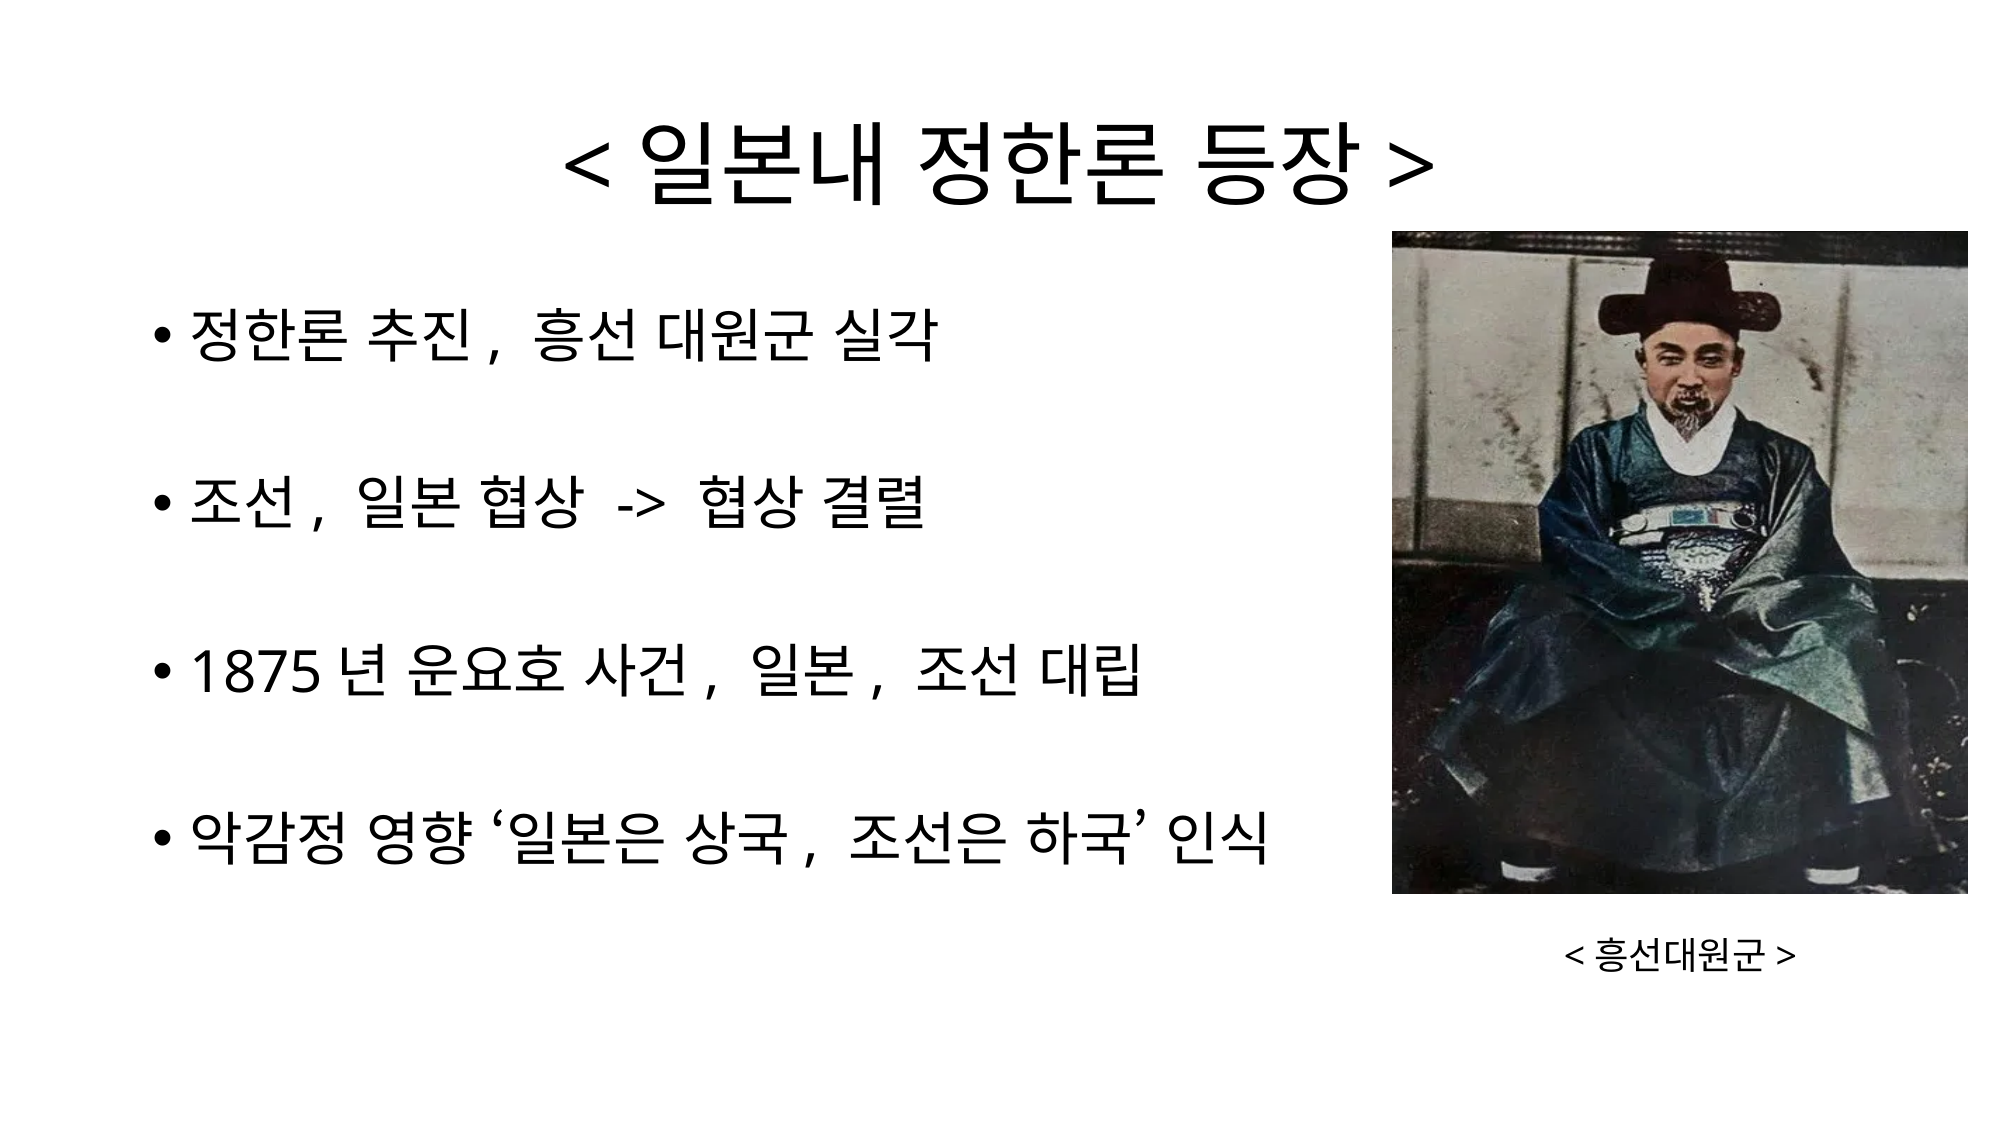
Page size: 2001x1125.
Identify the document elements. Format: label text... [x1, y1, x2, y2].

text_box <흥선대원군> [1392, 924, 1968, 985]
list 정한론 추진, 흥선 대원군 실각 조선, 일본 협상 -> 협상 결렬 1875년 운요호 사건, 일본, 조선 대립 악감정 영향 ‘일본은 상국, 조선은 하국’ 인식 [137, 299, 1882, 1014]
title <일본내 정한론 등장> [137, 59, 1863, 278]
picture [1392, 231, 1968, 894]
